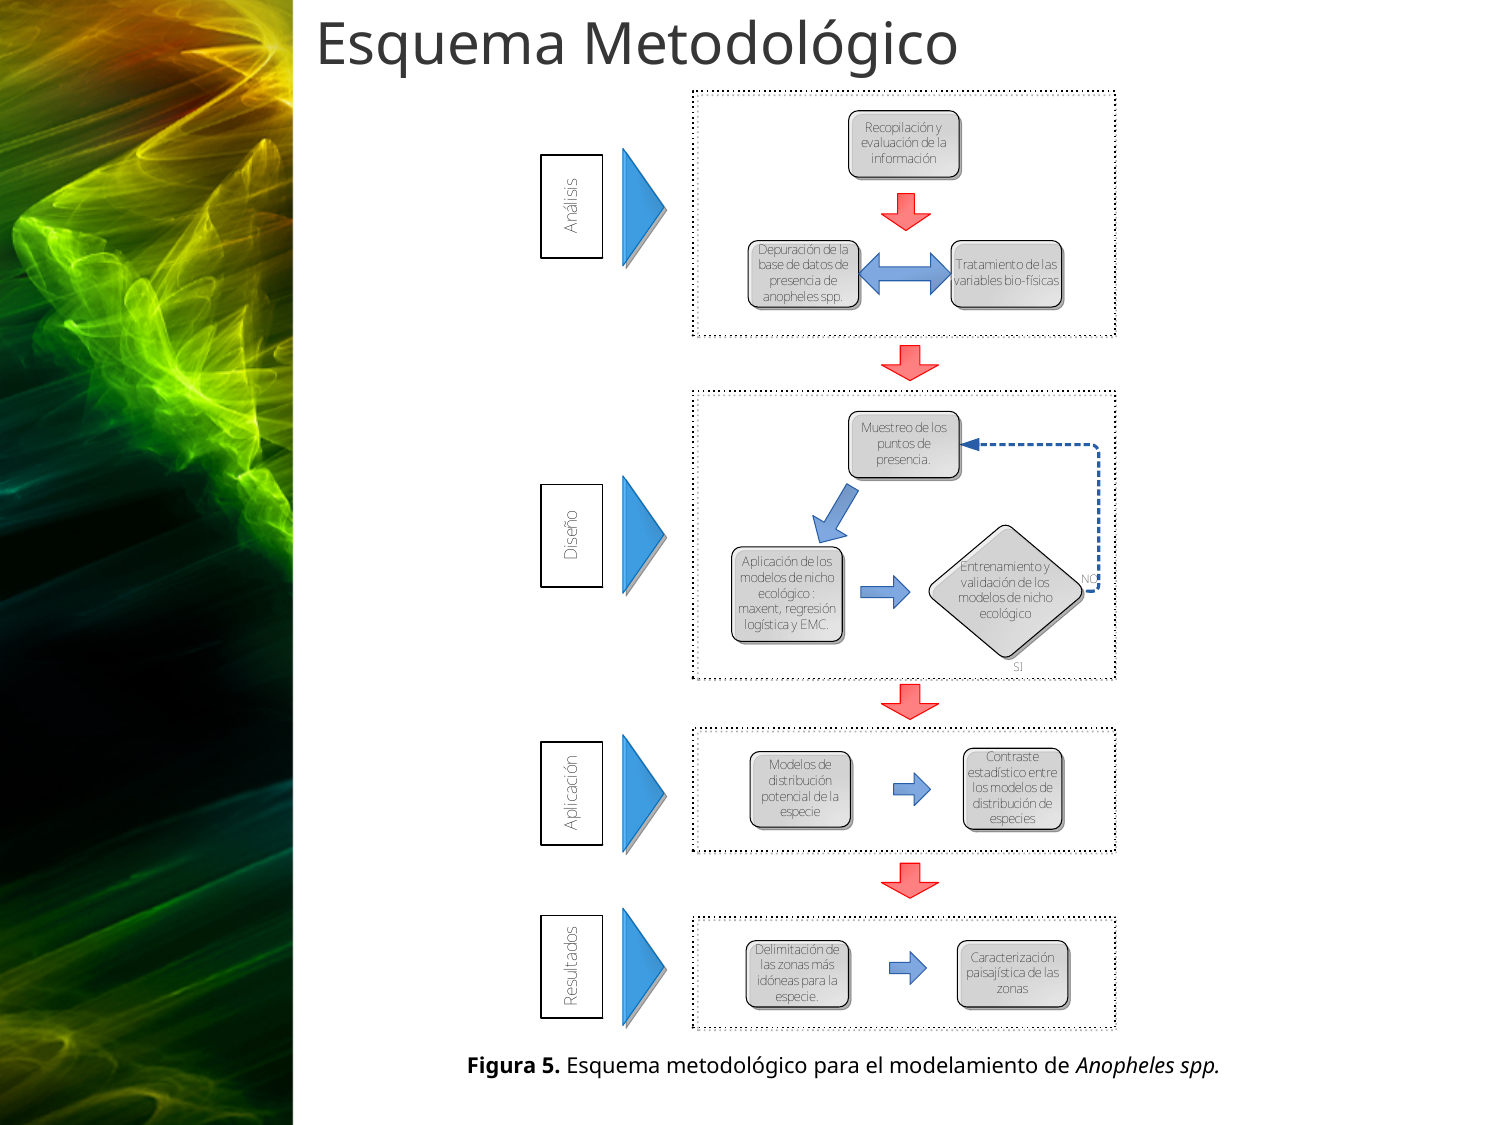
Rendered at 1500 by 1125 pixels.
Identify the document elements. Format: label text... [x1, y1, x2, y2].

text_box Figura 5. Esquema metodológico para el modelamiento de Anopheles spp. [412, 1044, 1275, 1086]
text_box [537, 87, 1140, 1034]
picture [0, 0, 1500, 1125]
title Esquema Metodológico [300, 0, 1500, 100]
